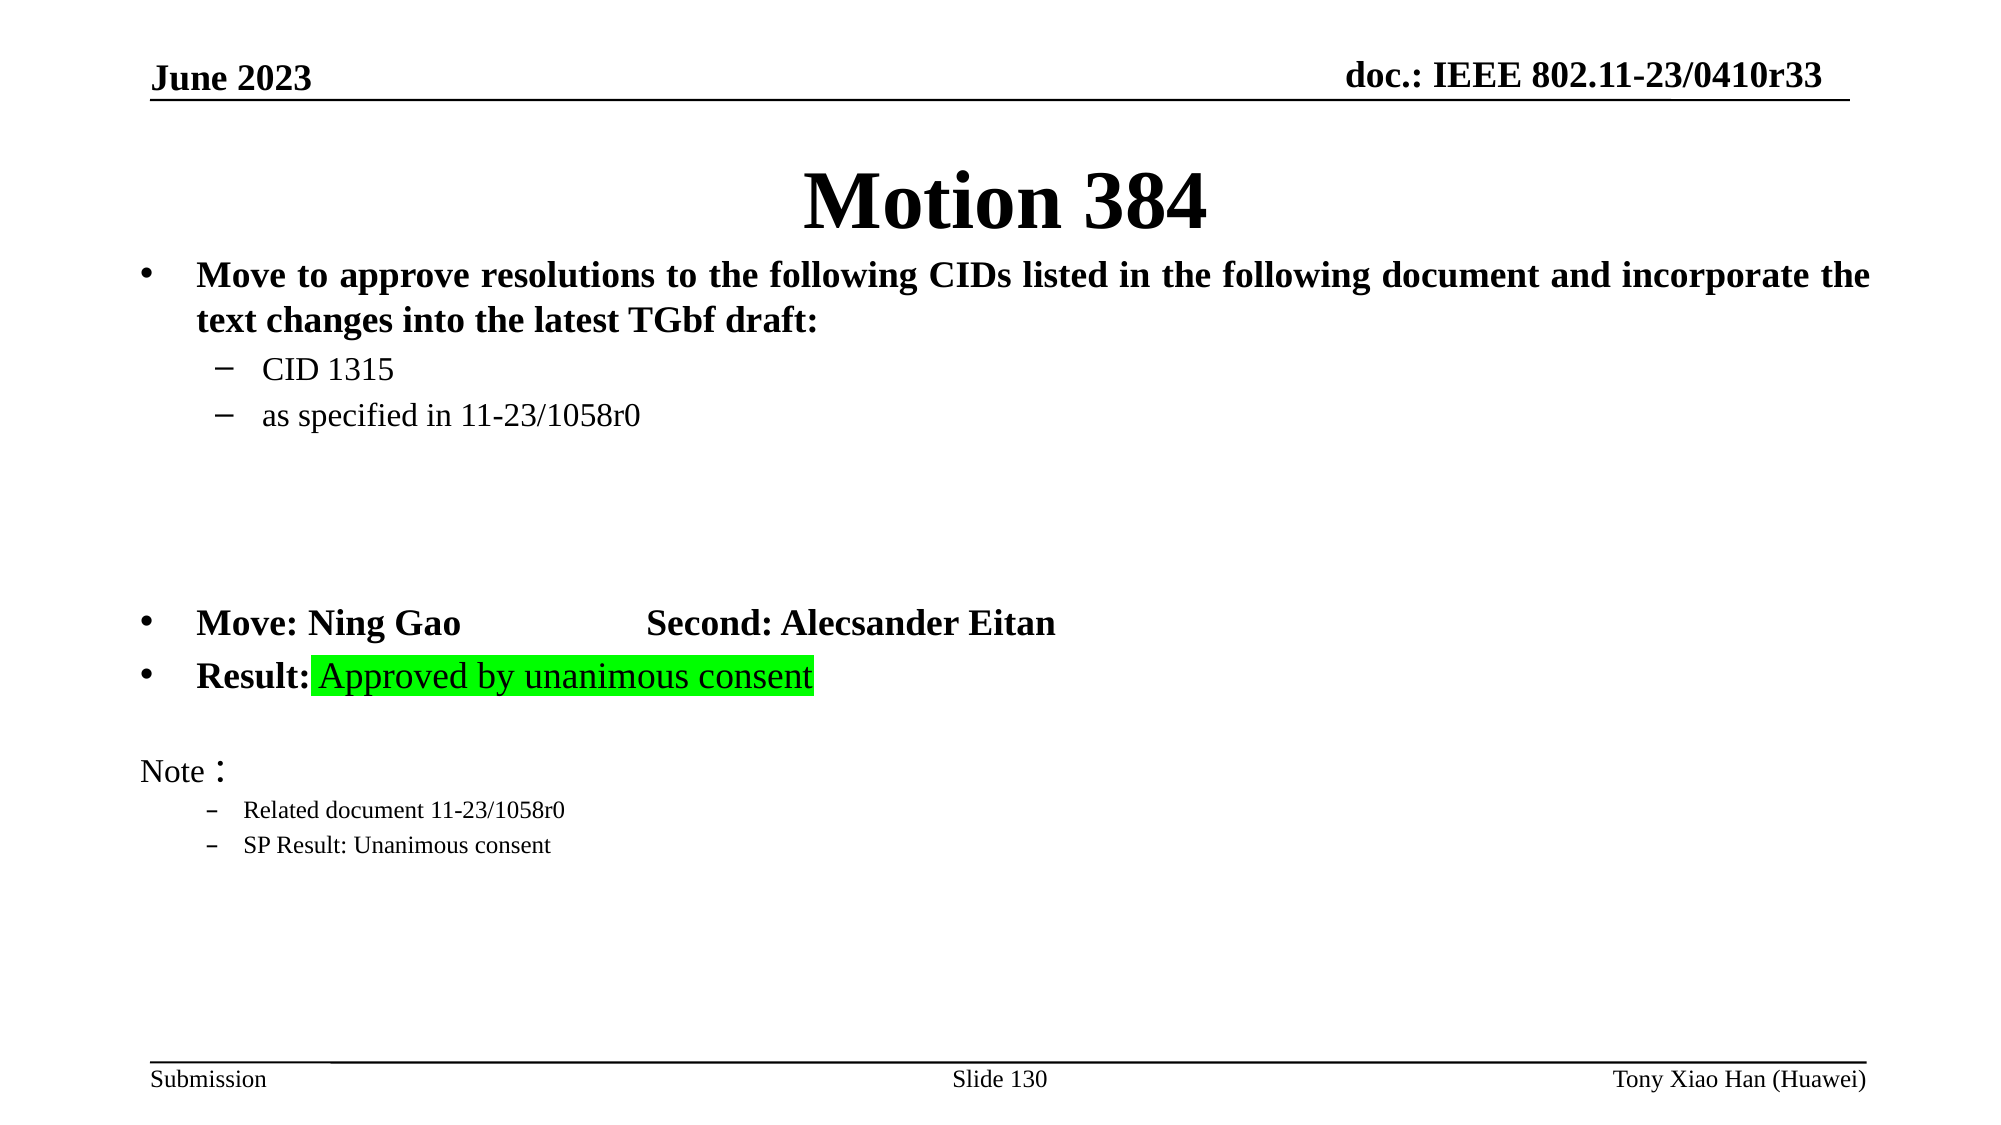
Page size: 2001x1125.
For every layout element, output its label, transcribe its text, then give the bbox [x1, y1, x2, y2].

text_box Move to approve resolutions to the following CIDs listed in the following document and incorporate the text changes into the latest TGbf draft: CID 1315 as specified in 11-23/1058r0 Move: Ning Gao Second: Alecsander Eitan Result: Approved by unanimous consent Note： Related document 11-23/1058r0 SP Result: Unanimous consent [125, 212, 1888, 900]
text_box Motion 384 [368, 137, 1644, 212]
